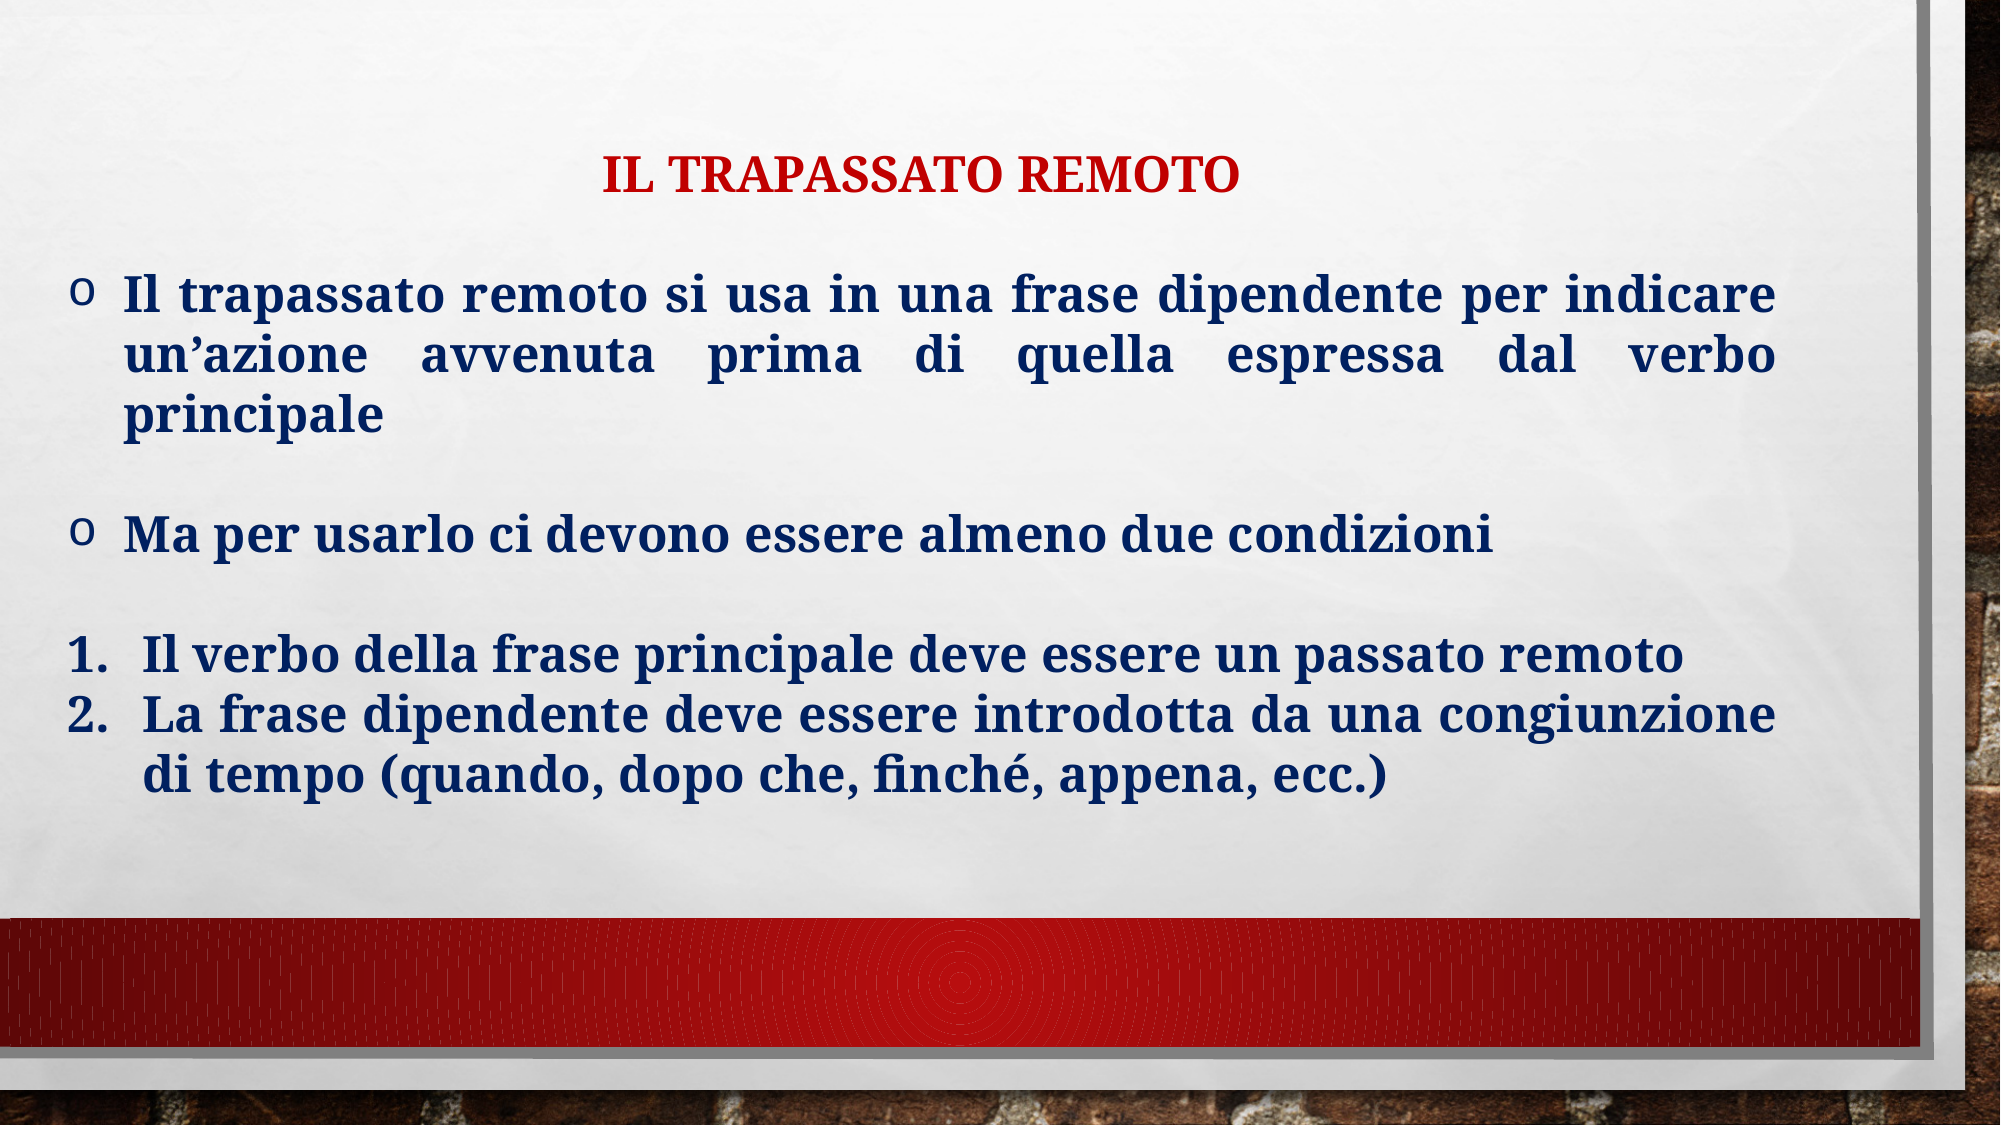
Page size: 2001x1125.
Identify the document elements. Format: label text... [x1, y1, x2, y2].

picture [0, 0, 2000, 1125]
text_box IL TRAPASSATO REMOTO Il trapassato remoto si usa in una frase dipendente per indicare un’azione avvenuta prima di quella espressa dal verbo principale Ma per usarlo ci devono essere almeno due condizioni Il verbo della frase principale deve essere un passato remoto La frase dipendente deve essere introdotta da una congiunzione di tempo (quando, dopo che, finché, appena, ecc.) [52, 134, 1793, 870]
